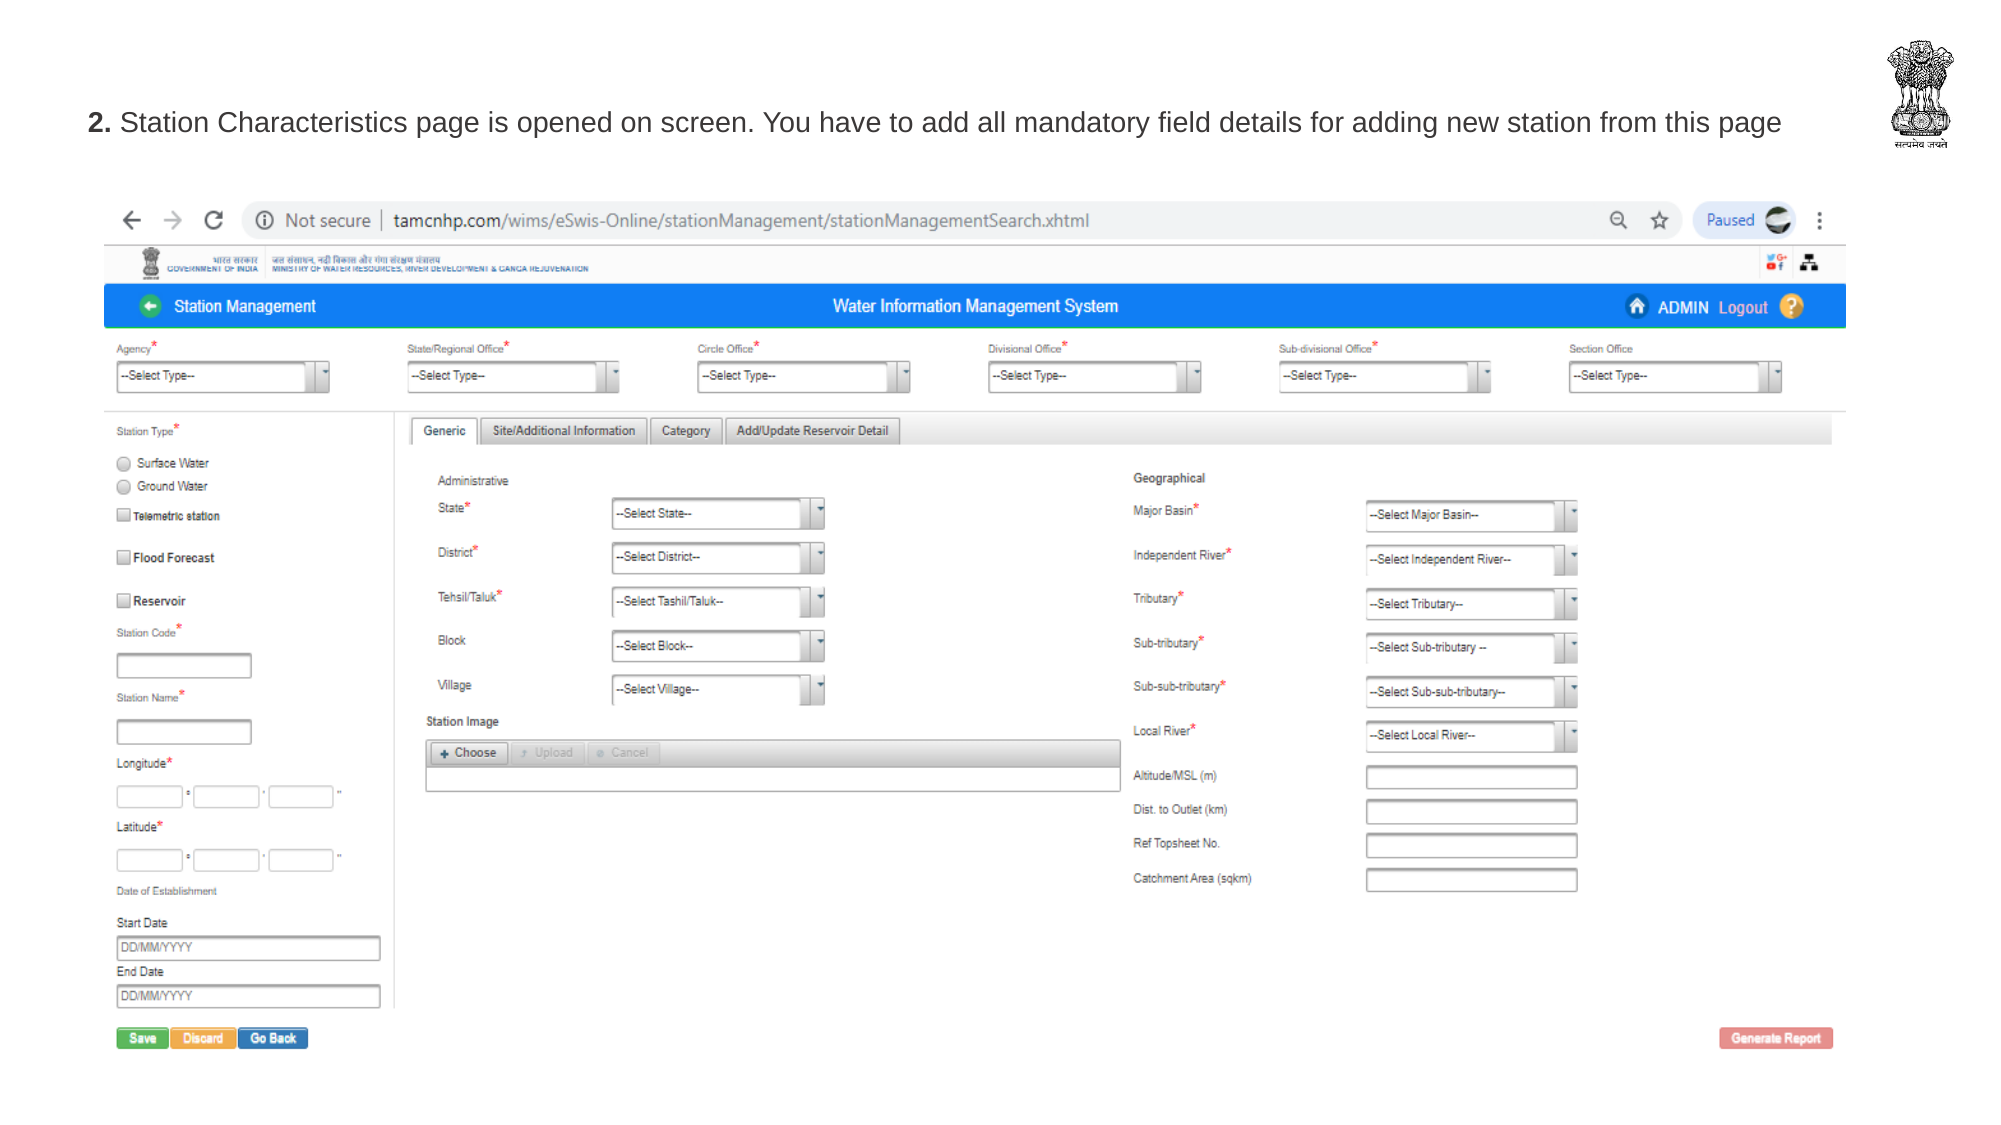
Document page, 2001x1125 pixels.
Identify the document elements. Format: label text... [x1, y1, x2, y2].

title 2. Station Characteristics page is opened on screen. You have to add all mandatory field details for adding new station from this page [72, 99, 1802, 197]
picture [104, 196, 1846, 1064]
picture [1887, 40, 1954, 148]
